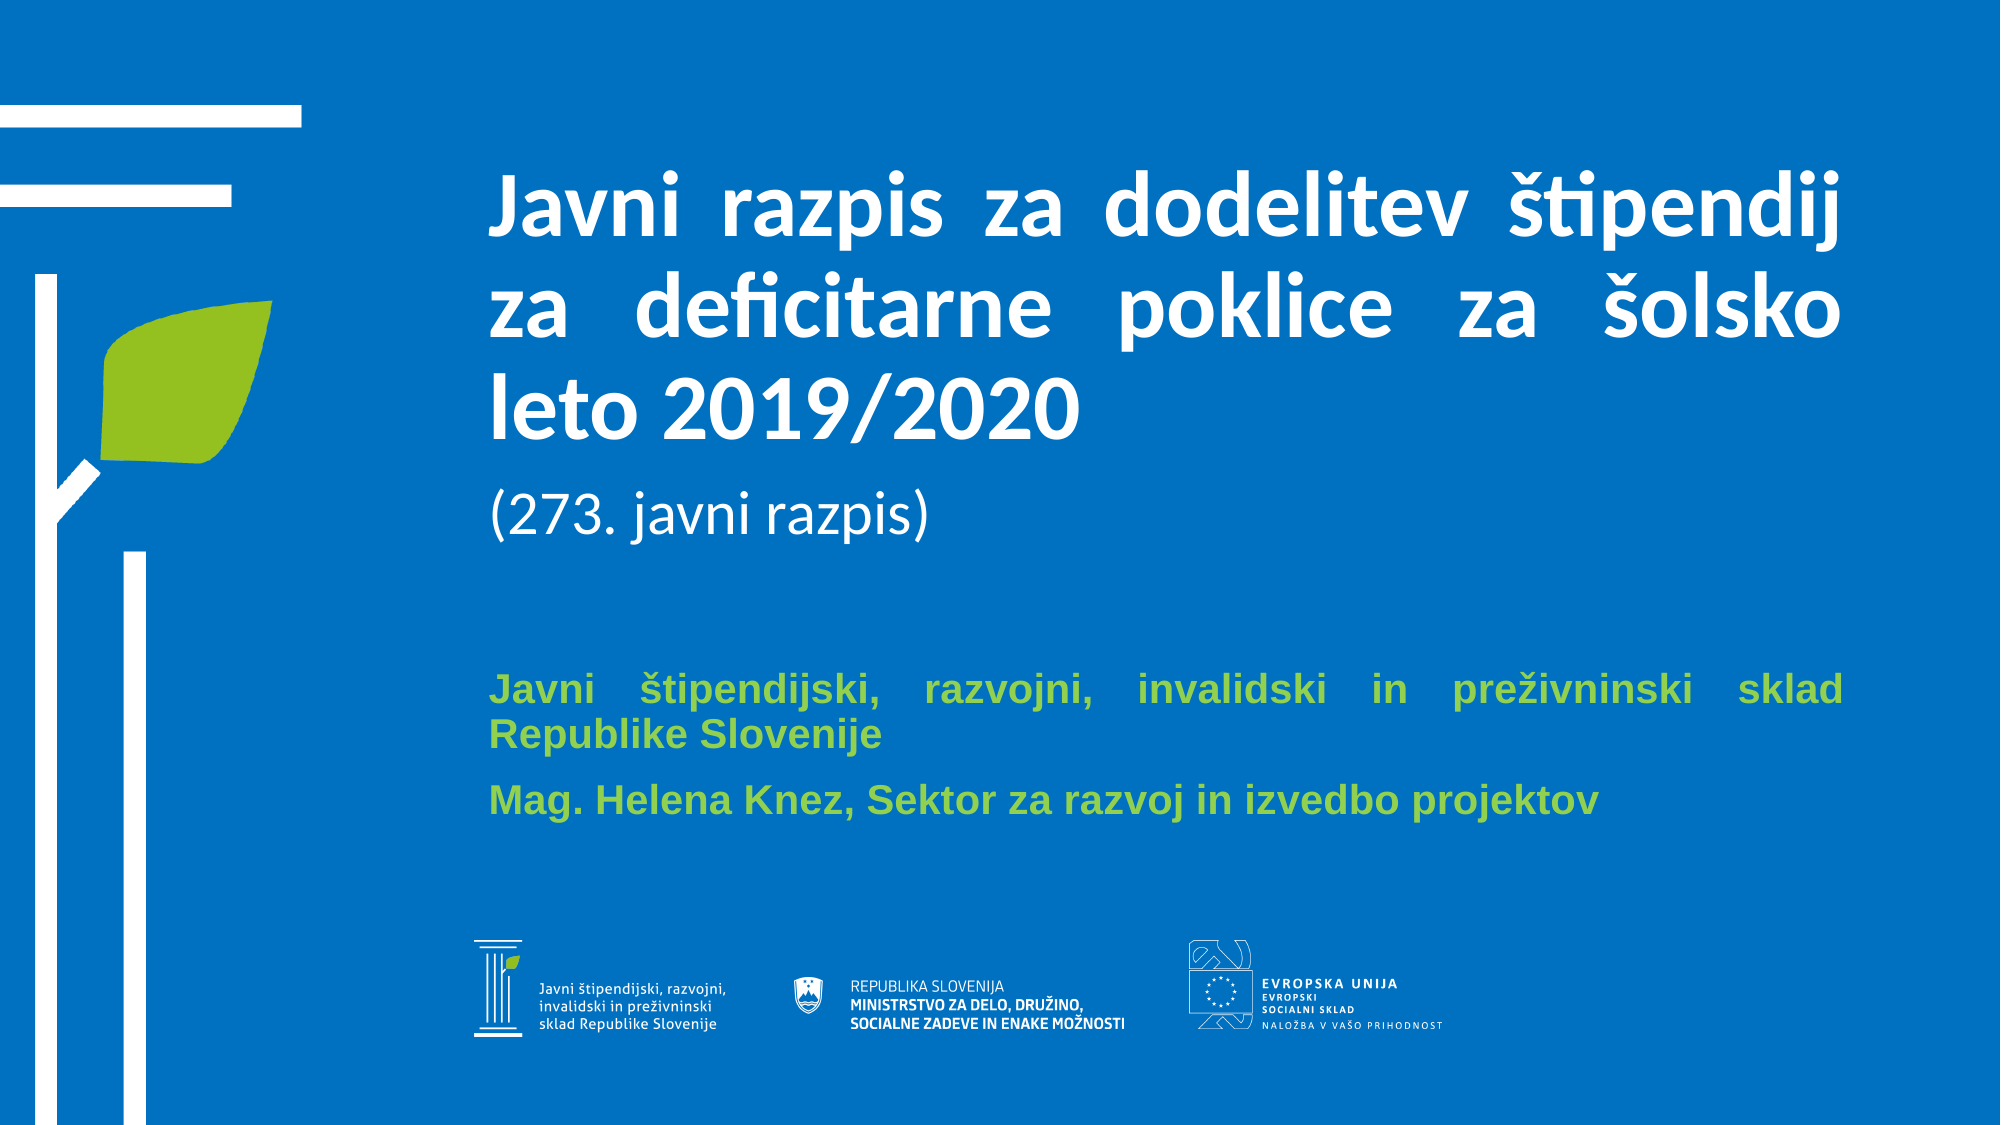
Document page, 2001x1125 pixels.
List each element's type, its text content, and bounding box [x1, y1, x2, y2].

picture [0, 105, 302, 1125]
picture [1189, 940, 1442, 1029]
picture [794, 977, 1124, 1029]
list Javni razpis za dodelitev štipendij za deficitarne poklice za šolsko leto 2019/2020 (273. javni razpis) Javni štipendijski, razvojni, invalidski in preživninski sklad Republike Slovenije Mag. Helena Knez, Sektor za razvoj in izvedbo projektov [473, 148, 1860, 696]
picture [474, 940, 730, 1037]
